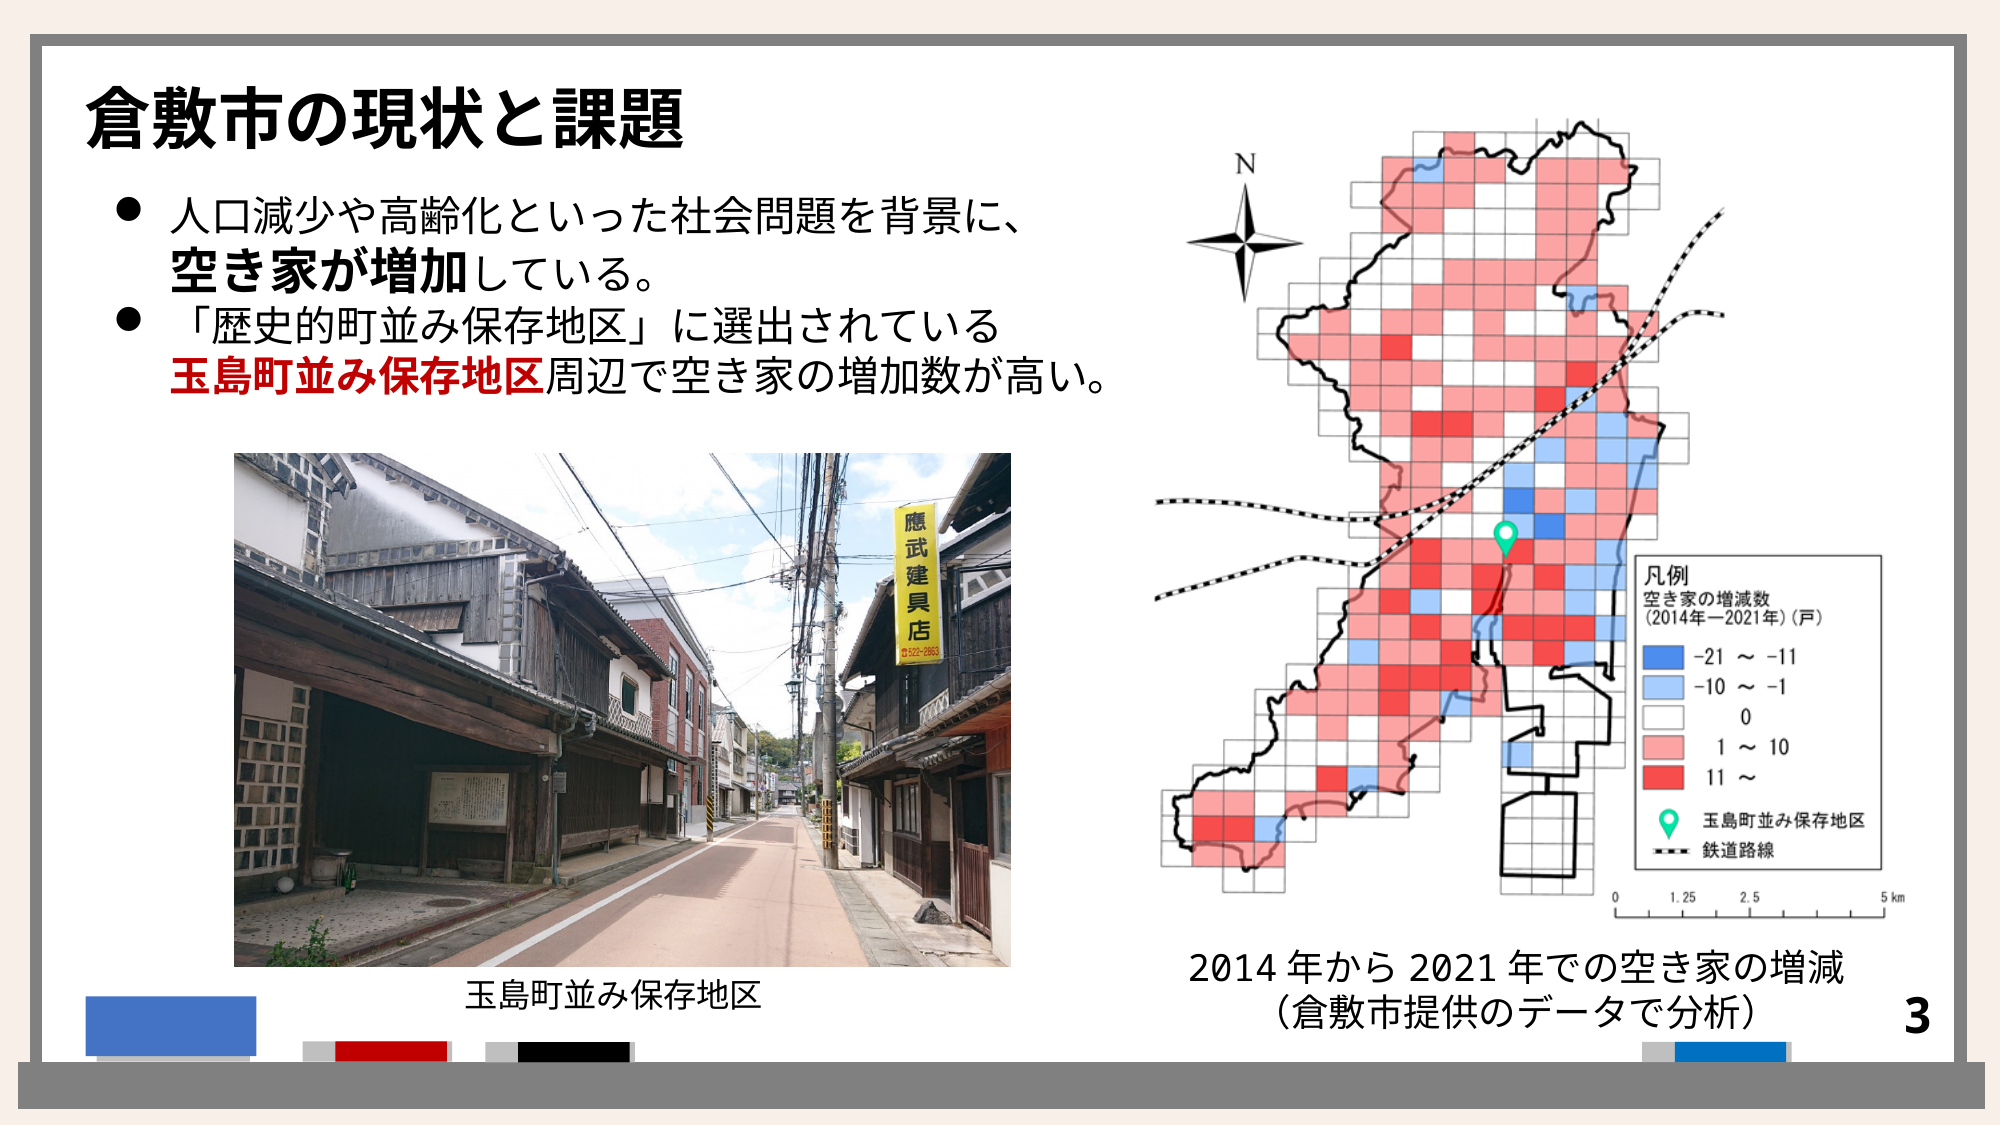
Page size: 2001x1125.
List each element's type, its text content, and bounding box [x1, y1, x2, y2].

picture [234, 453, 1011, 967]
picture [1154, 111, 1930, 937]
text_box 人口減少や高齢化といった社会問題を背景に、空き家が増加している。 「歴史的町並み保存地区」に選出されている 玉島町並み保存地区周辺で空き家の増加数が高い。 [98, 181, 1107, 407]
text_box 倉敷市の現状と課題 [70, 69, 800, 165]
text_box 2014年から2021年での空き家の増減 （倉敷市提供のデータで分析） [1172, 937, 1860, 1041]
text_box 玉島町並み保存地区 [324, 967, 904, 1022]
